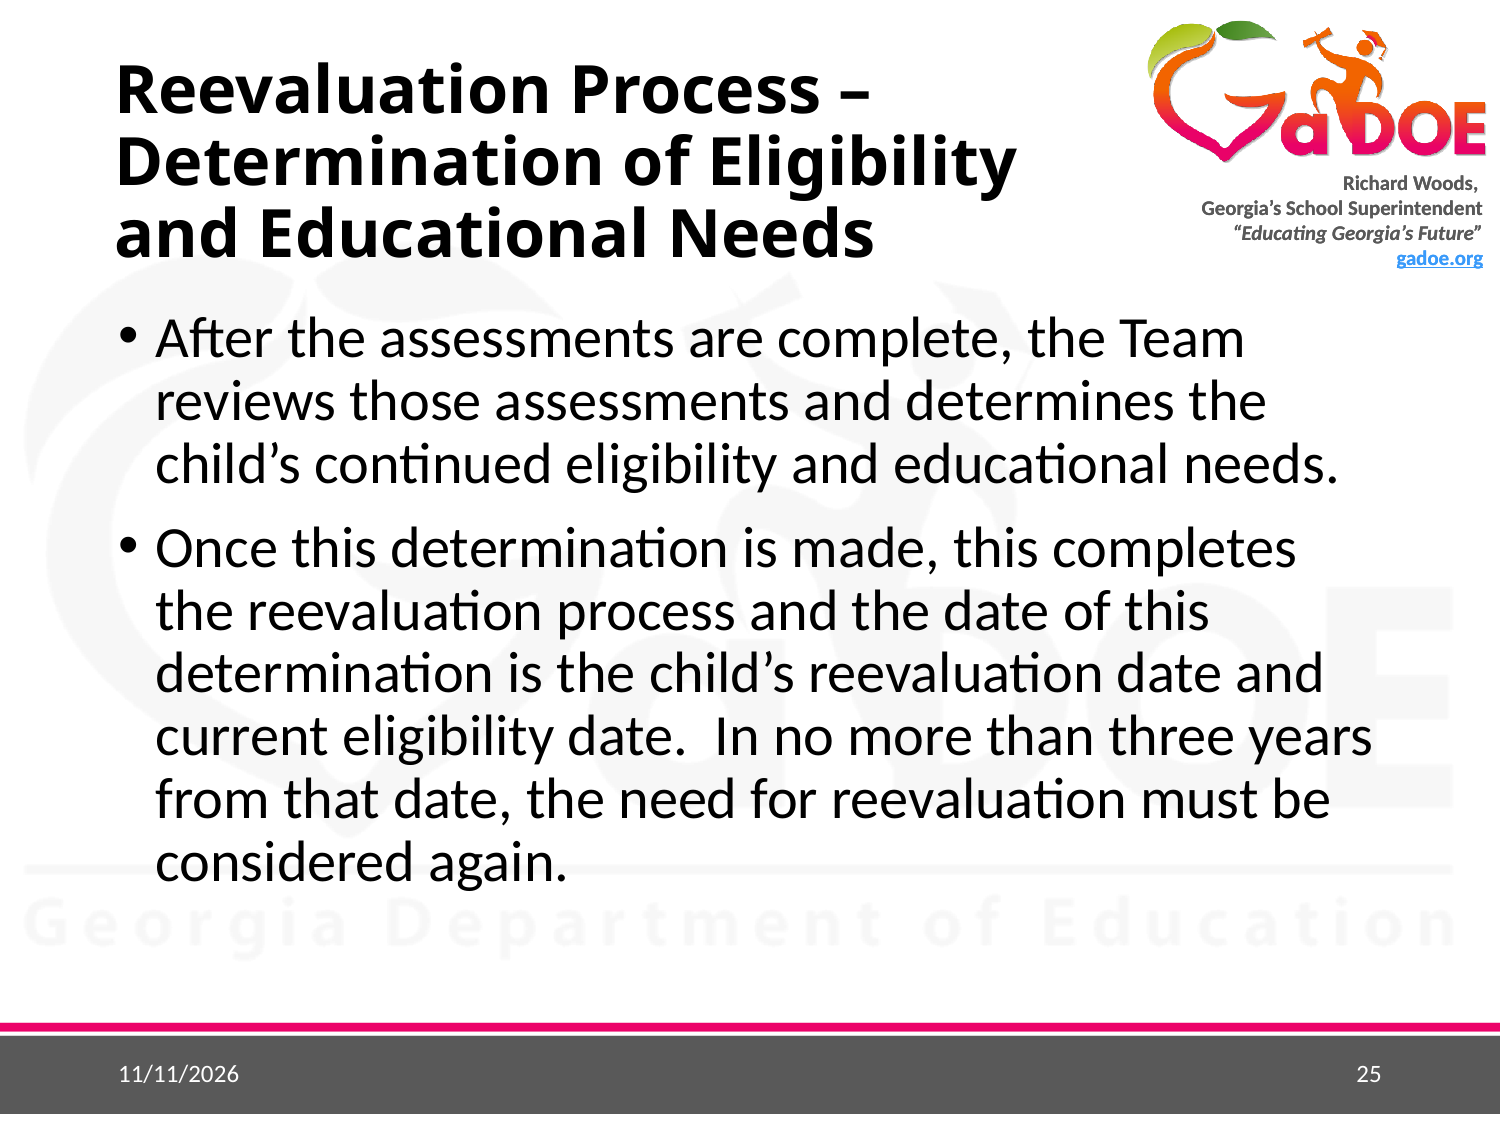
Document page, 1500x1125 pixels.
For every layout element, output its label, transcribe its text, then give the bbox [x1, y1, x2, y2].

slide_number 25 [1059, 1042, 1397, 1103]
title Reevaluation Process – Determination of Eligibility and Educational Needs [99, 54, 1136, 273]
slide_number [103, 1042, 441, 1103]
list After the assessments are complete, the Team reviews those assessments and determines the child’s continued eligibility and educational needs. Once this determination is made, this completes the reevaluation process and the date of this determination is the child’s reevaluation date and current eligibility date. In no more than three years from that date, the need for reevaluation must be considered again. [103, 299, 1397, 1014]
picture [19, 235, 1473, 980]
picture [1135, 8, 1499, 164]
